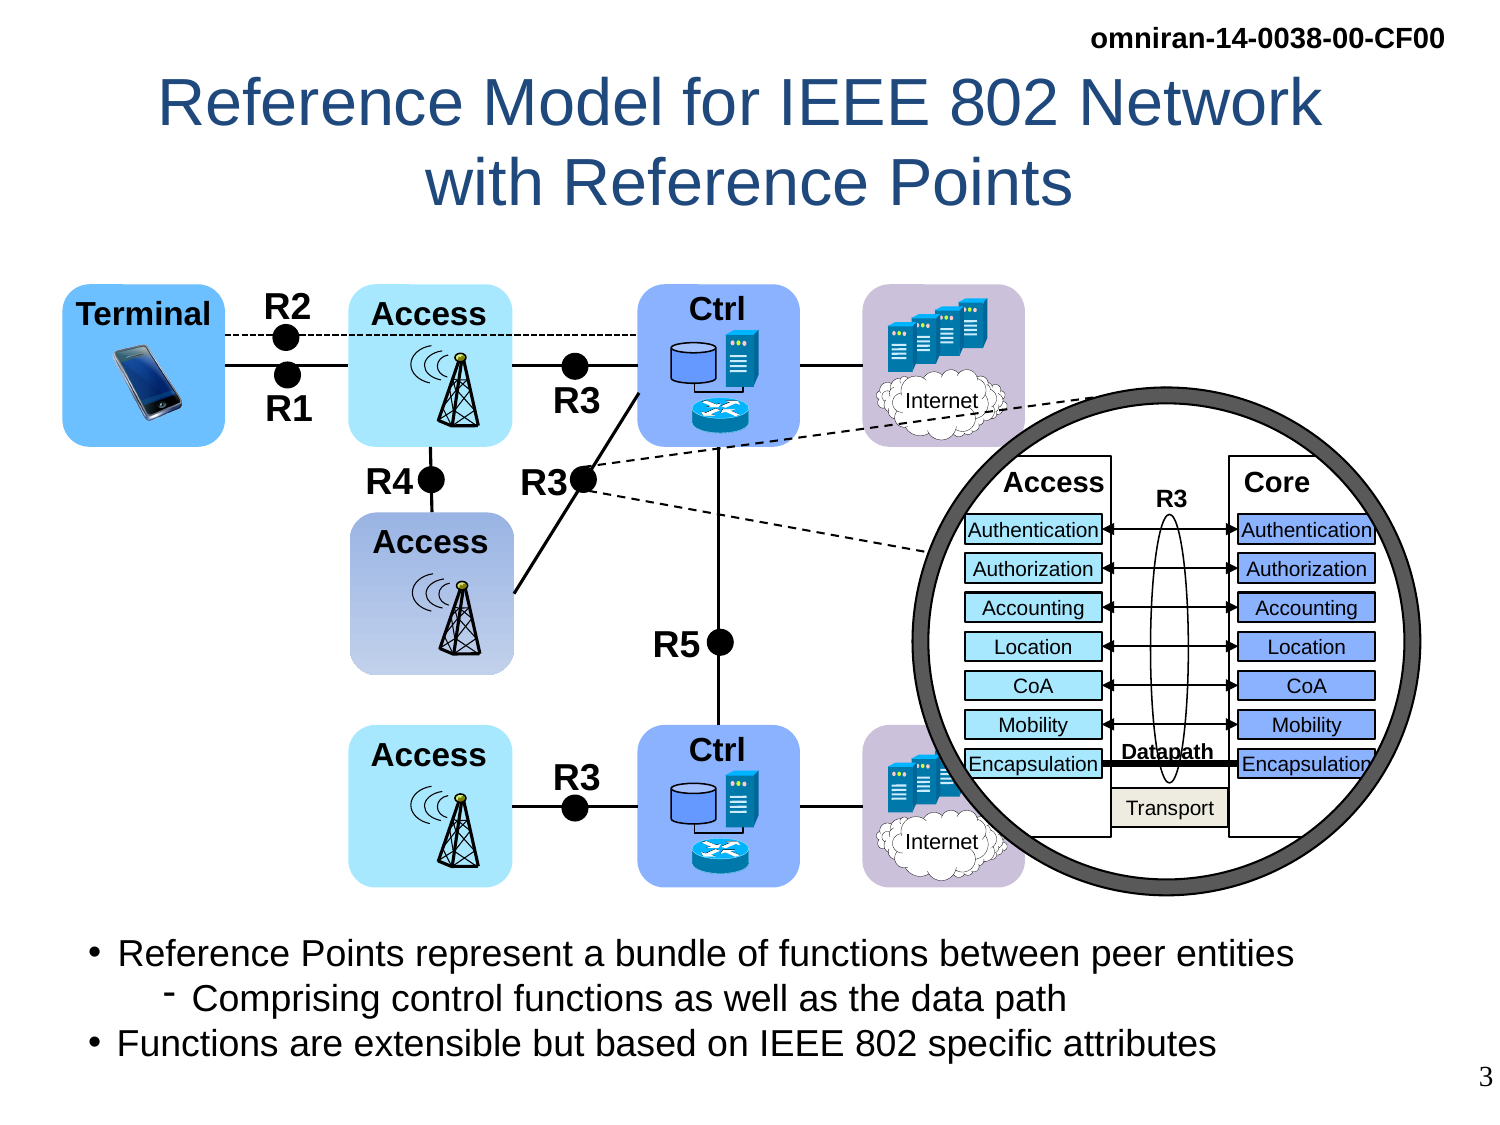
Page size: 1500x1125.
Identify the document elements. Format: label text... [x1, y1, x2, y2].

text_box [49, 387, 1421, 1074]
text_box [348, 360, 513, 385]
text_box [224, 274, 638, 351]
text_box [62, 284, 226, 385]
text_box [537, 360, 617, 385]
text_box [249, 362, 329, 385]
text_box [637, 284, 801, 385]
title Reference Model for IEEE 802 Network with Reference Points [62, 45, 1438, 233]
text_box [349, 392, 640, 676]
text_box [862, 284, 1026, 385]
